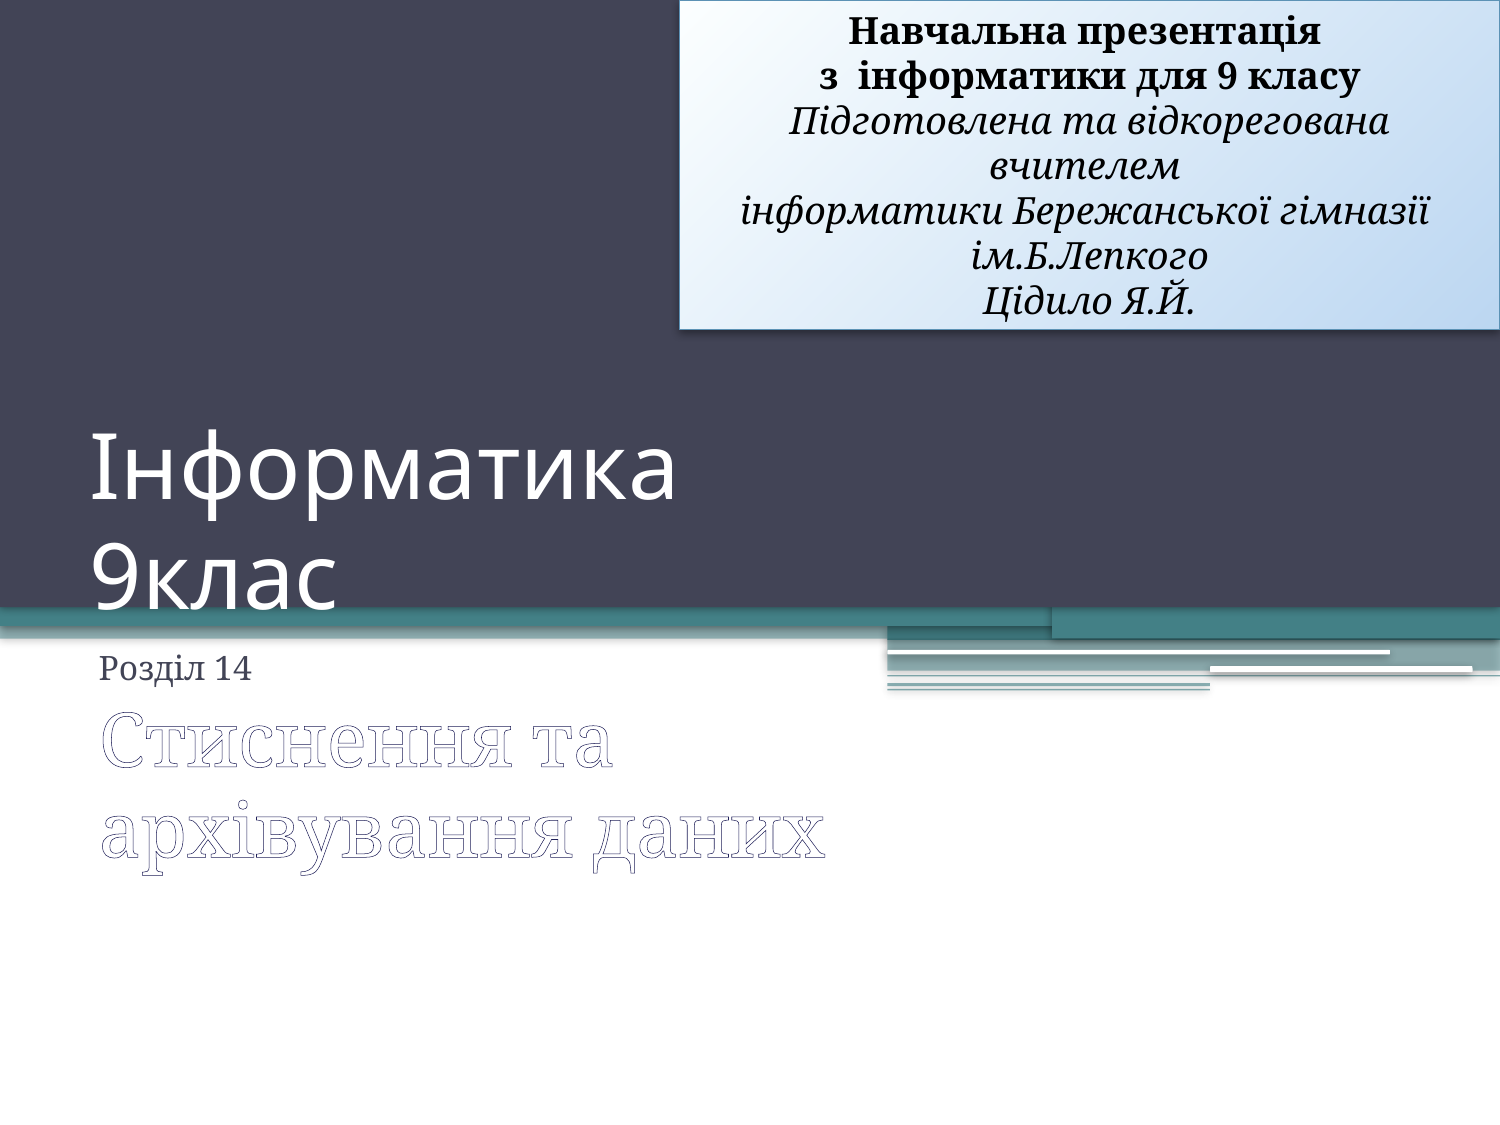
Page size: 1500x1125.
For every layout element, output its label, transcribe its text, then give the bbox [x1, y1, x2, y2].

text_box Навчальна презентація з інформатики для 9 класу Підготовлена та відкорегована вчителем інформатики Бережанської гімназії ім.Б.Лепкого Цідило Я.Й. [679, 0, 1500, 330]
title Інформатика 9клас [75, 394, 1463, 636]
subtitle Розділ 14 Стиснення та архівування даних [75, 639, 888, 928]
